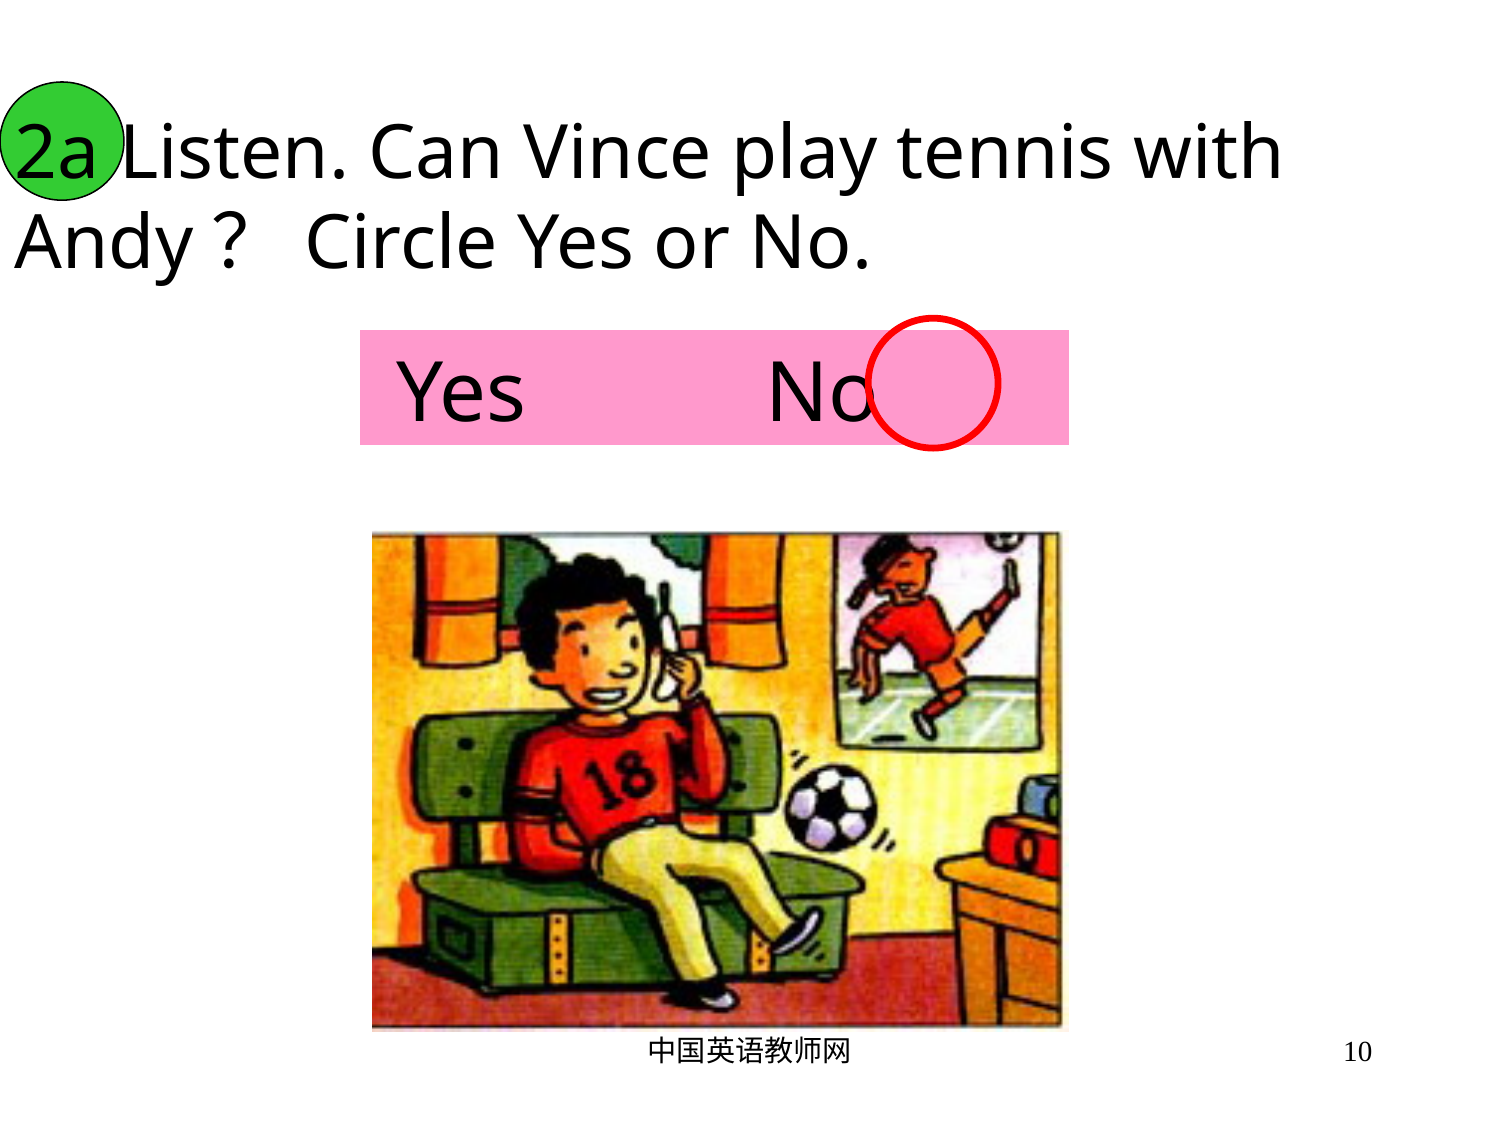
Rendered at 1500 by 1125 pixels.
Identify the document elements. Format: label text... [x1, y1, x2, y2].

picture [372, 530, 1069, 1032]
text_box [21, 81, 103, 96]
text_box [1074, 1024, 1388, 1100]
text_box 中国英语教师网 [512, 1032, 988, 1100]
text_box Yes No [360, 330, 910, 445]
text_box [868, 318, 999, 449]
text_box 2a Listen. Can Vince play tennis with Andy？Circle Yes or No. [0, 96, 1500, 292]
text_box Yes No [956, 330, 1069, 445]
